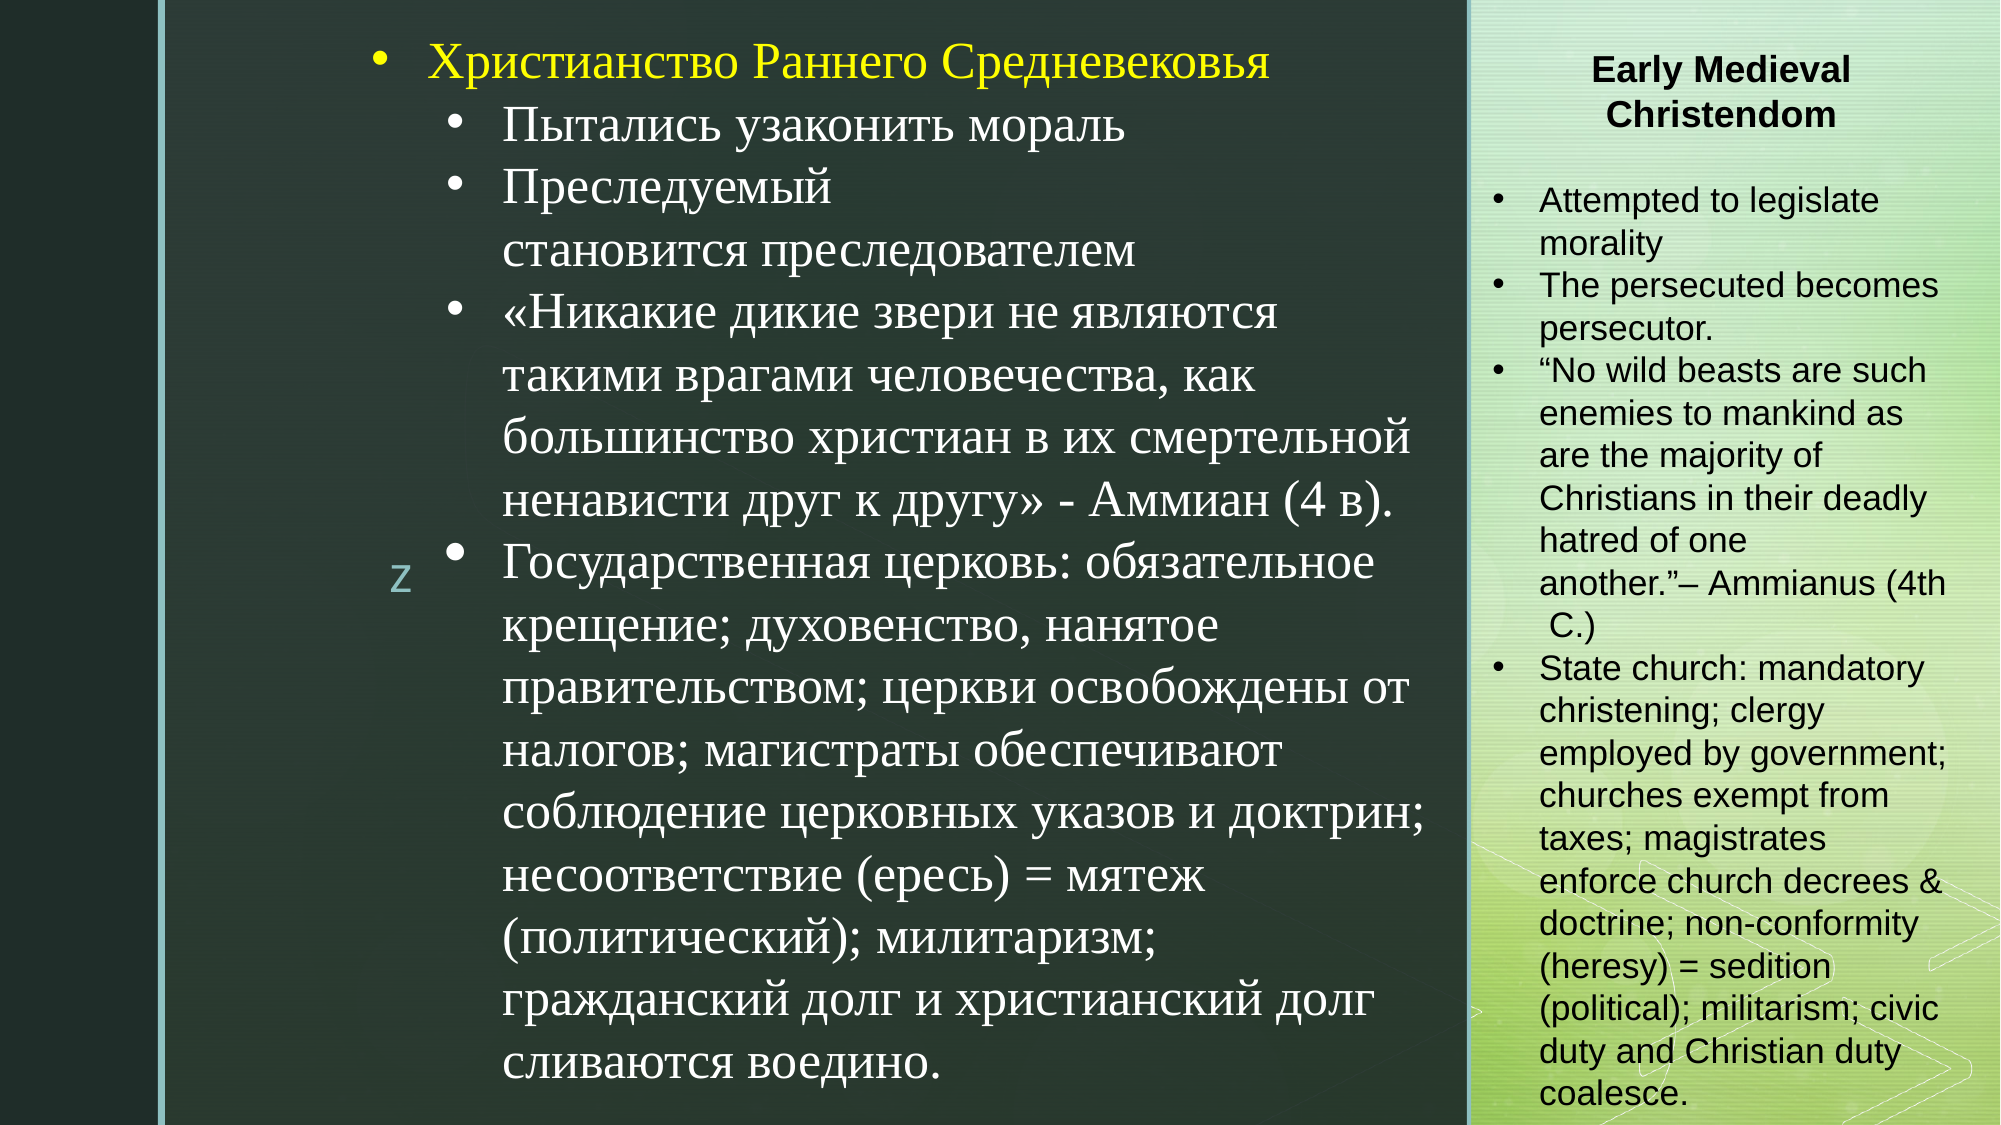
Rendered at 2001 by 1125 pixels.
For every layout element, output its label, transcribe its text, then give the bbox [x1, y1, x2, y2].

text_box Христианство Раннего Средневековья Пытались узаконить мораль Преследуемый становится преследователем «Никакие дикие звери не являются такими врагами человечества, как большинство христиан в их смертельной ненависти друг к другу» - Аммиан (4 в). Государственная церковь: обязательное крещение; духовенство, нанятое правительством; церкви освобождены от налогов; магистраты обеспечивают соблюдение церковных указов и доктрин; несоответствие (ересь) = мятеж (политический); милитаризм; гражданский долг и христианский долг сливаются воедино. [356, 19, 1441, 1097]
picture [1472, 0, 2001, 1125]
text_box Early Medieval Christendom Attempted to legislate morality The persecuted becomes persecutor. “No wild beasts are such enemies to mankind as are the majority of Christians in their deadly hatred of one another.”– Ammianus (4th C.) State church: mandatory christening; clergy employed by government; churches exempt from taxes; magistrates enforce church decrees & doctrine; non-conformity (heresy) = sedition (political); militarism; civic duty and Christian duty coalesce. [1477, 37, 1966, 1121]
